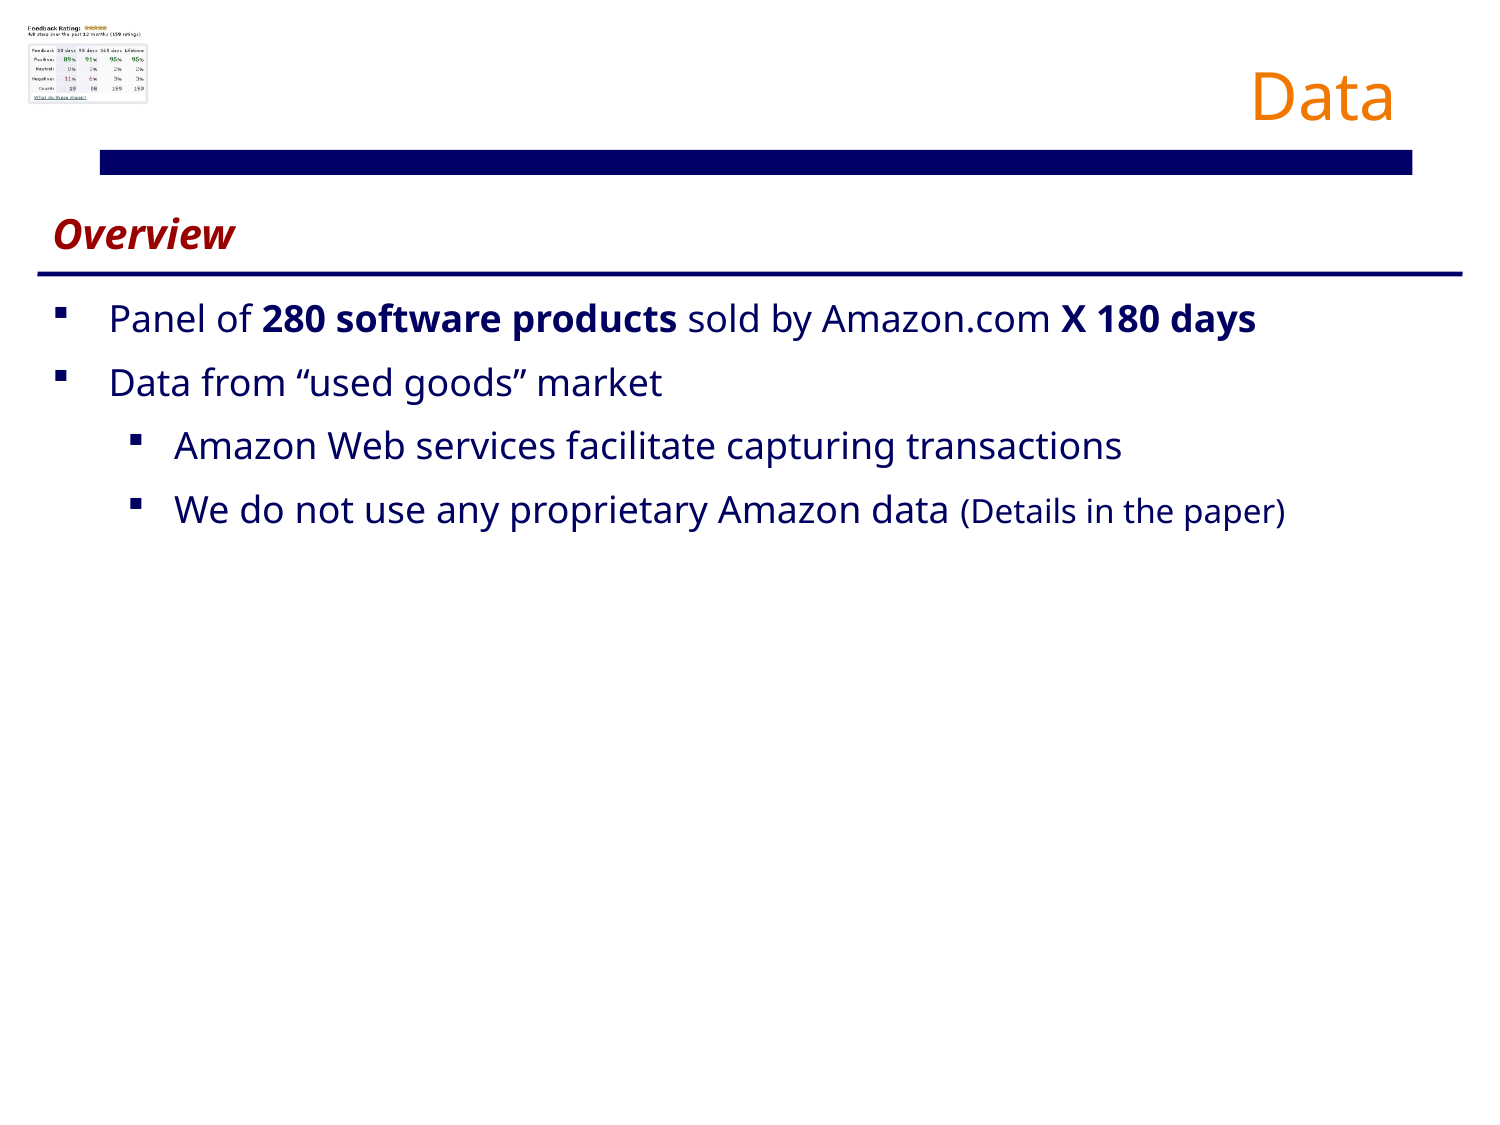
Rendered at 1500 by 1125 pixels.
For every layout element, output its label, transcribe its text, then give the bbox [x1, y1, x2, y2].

title Data [0, 0, 1413, 188]
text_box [37, 199, 1463, 413]
